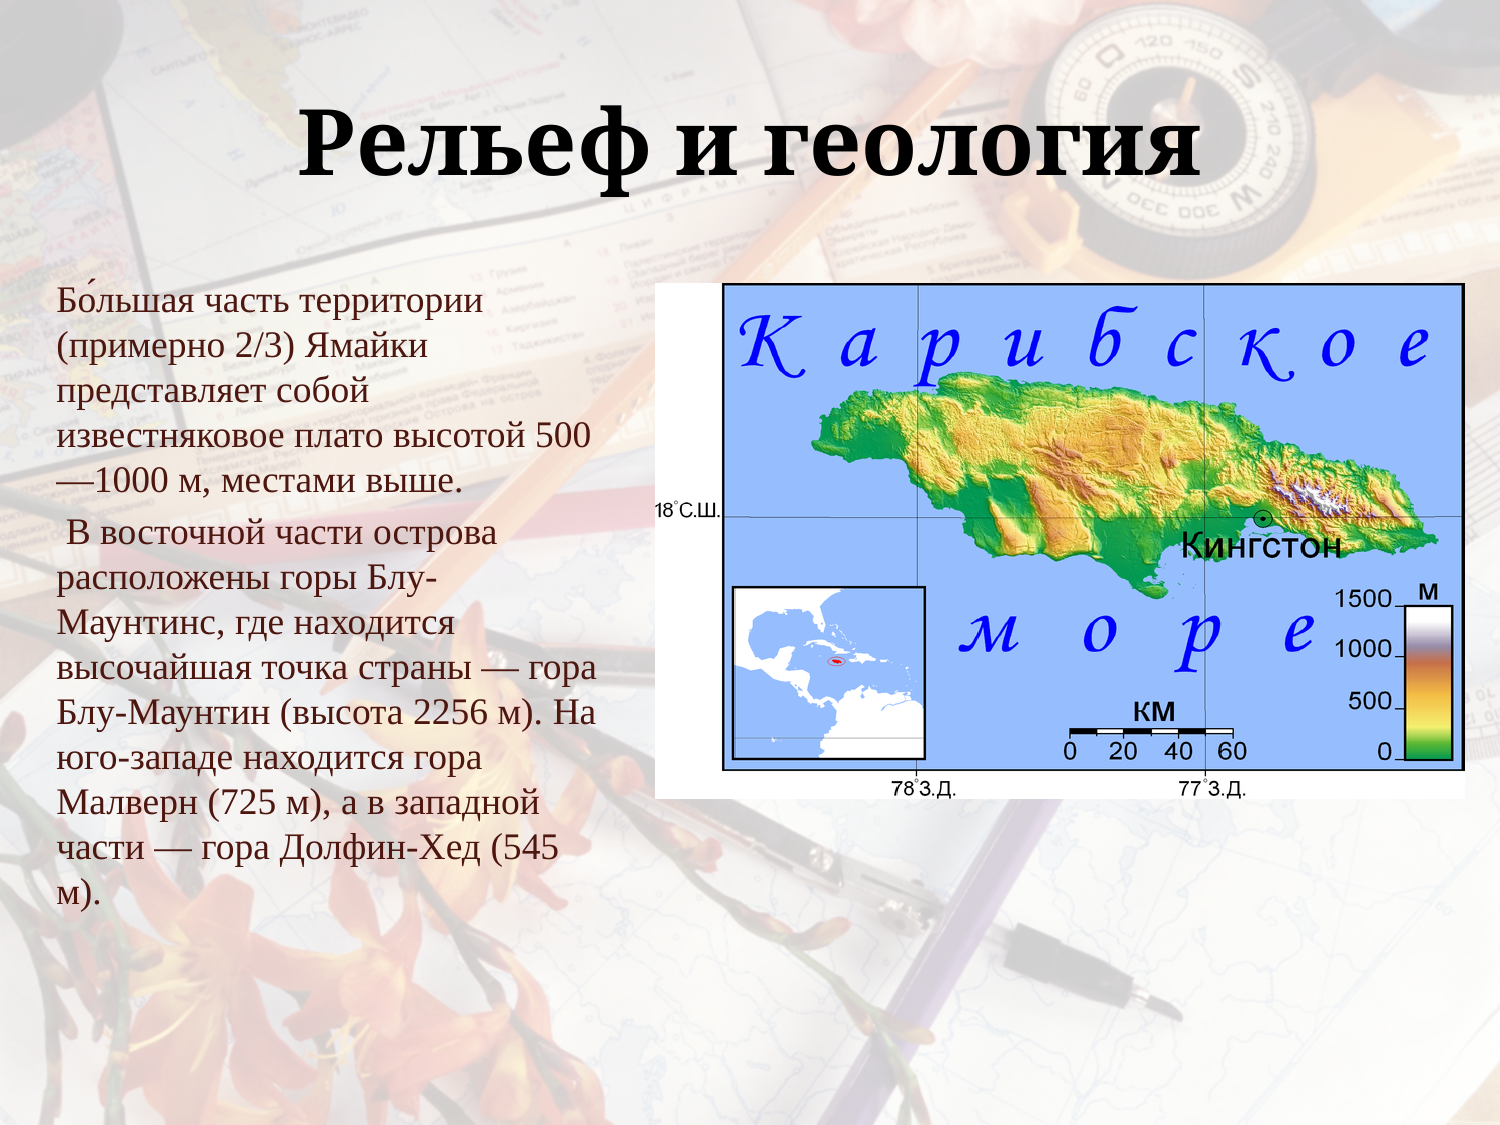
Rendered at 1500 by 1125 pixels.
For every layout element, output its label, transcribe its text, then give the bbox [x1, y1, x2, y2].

list Бо́льшая часть территории (примерно 2/3) Ямайки представляет собой известняковое плато высотой 500—1000 м, местами выше. В восточной части острова расположены горы Блу-Маунтинс, где находится высочайшая точка страны — гора Блу-Маунтин (высота 2256 м). На юго-западе находится гора Малверн (725 м), а в западной части — гора Долфин-Хед (545 м). [41, 267, 622, 1083]
picture [655, 283, 1465, 799]
title Рельеф и геология [75, 45, 1425, 233]
